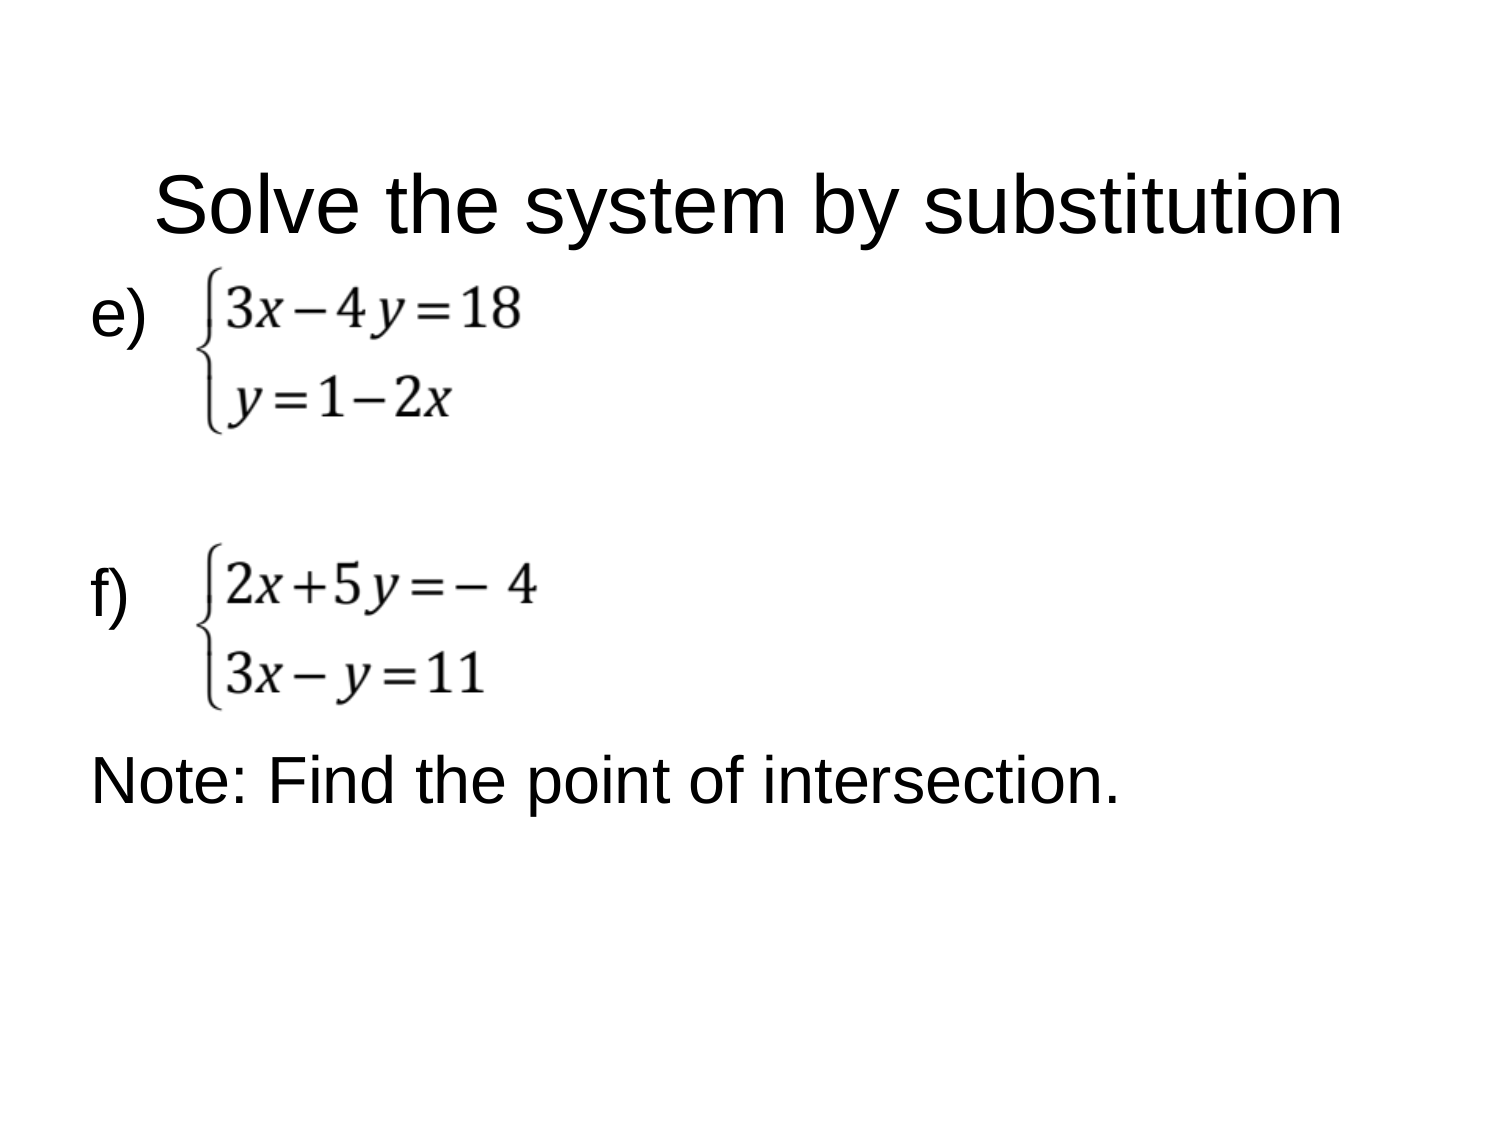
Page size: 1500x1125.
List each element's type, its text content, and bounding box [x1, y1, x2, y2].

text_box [191, 538, 541, 712]
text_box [191, 262, 522, 436]
title Solve the system by substitution [112, 99, 1388, 262]
list e) f) Note: Find the point of intersection. [75, 262, 1425, 1005]
